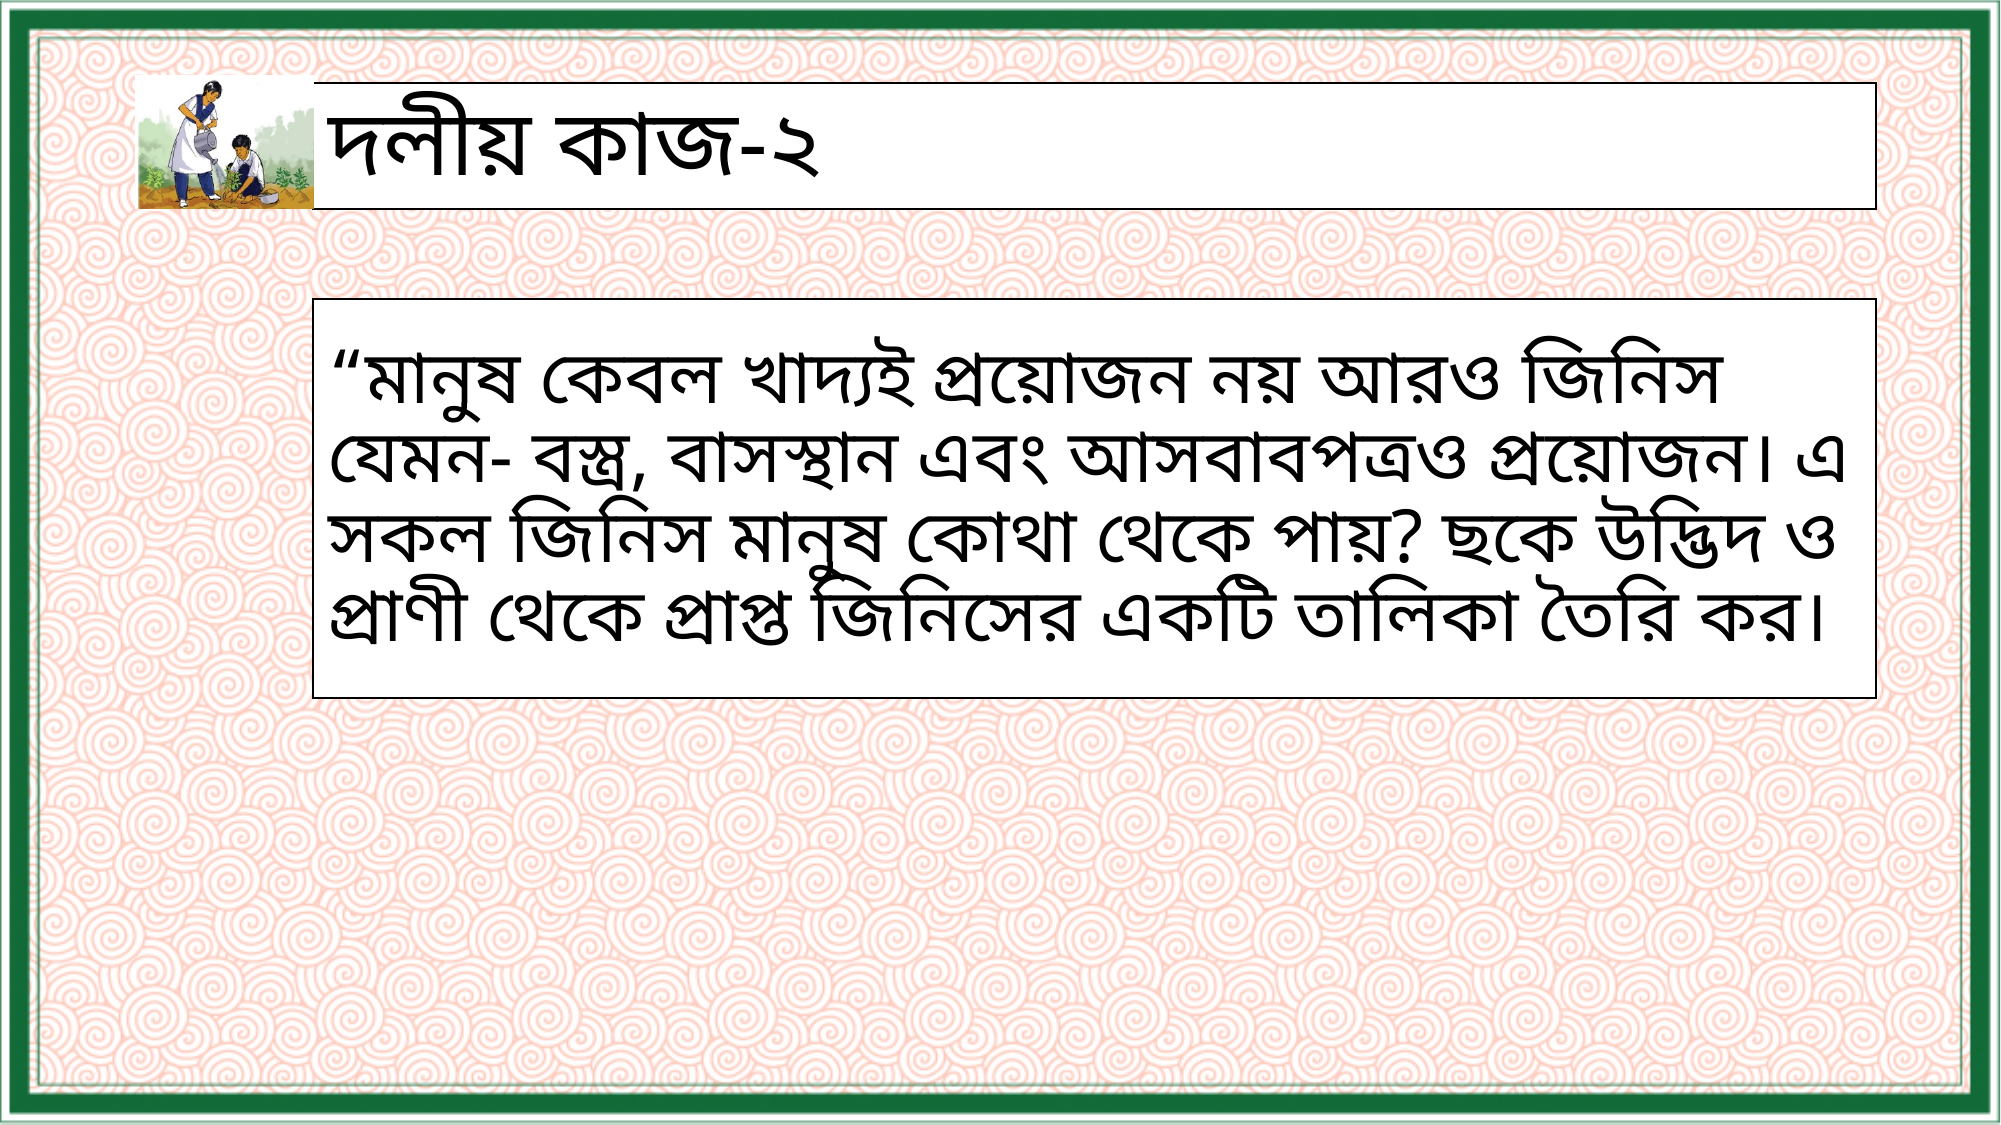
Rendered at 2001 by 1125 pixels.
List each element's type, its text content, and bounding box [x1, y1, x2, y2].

title দলীয় কাজ-২ [312, 82, 1877, 210]
picture [0, 0, 2001, 1125]
text_box ‍‍‍‍‍‍‍“মানুষ কেবল খাদ্যই প্রয়োজন নয় আরও জিনিস যেমন- বস্ত্র, বাসস্থান এবং আসবাবপত্রও প্রয়োজন। এ সকল জিনিস মানুষ কোথা থেকে পায়? ছকে উদ্ভিদ ও প্রাণী থেকে প্রাপ্ত জিনিসের একটি তালিকা তৈরি কর। [312, 298, 1877, 699]
